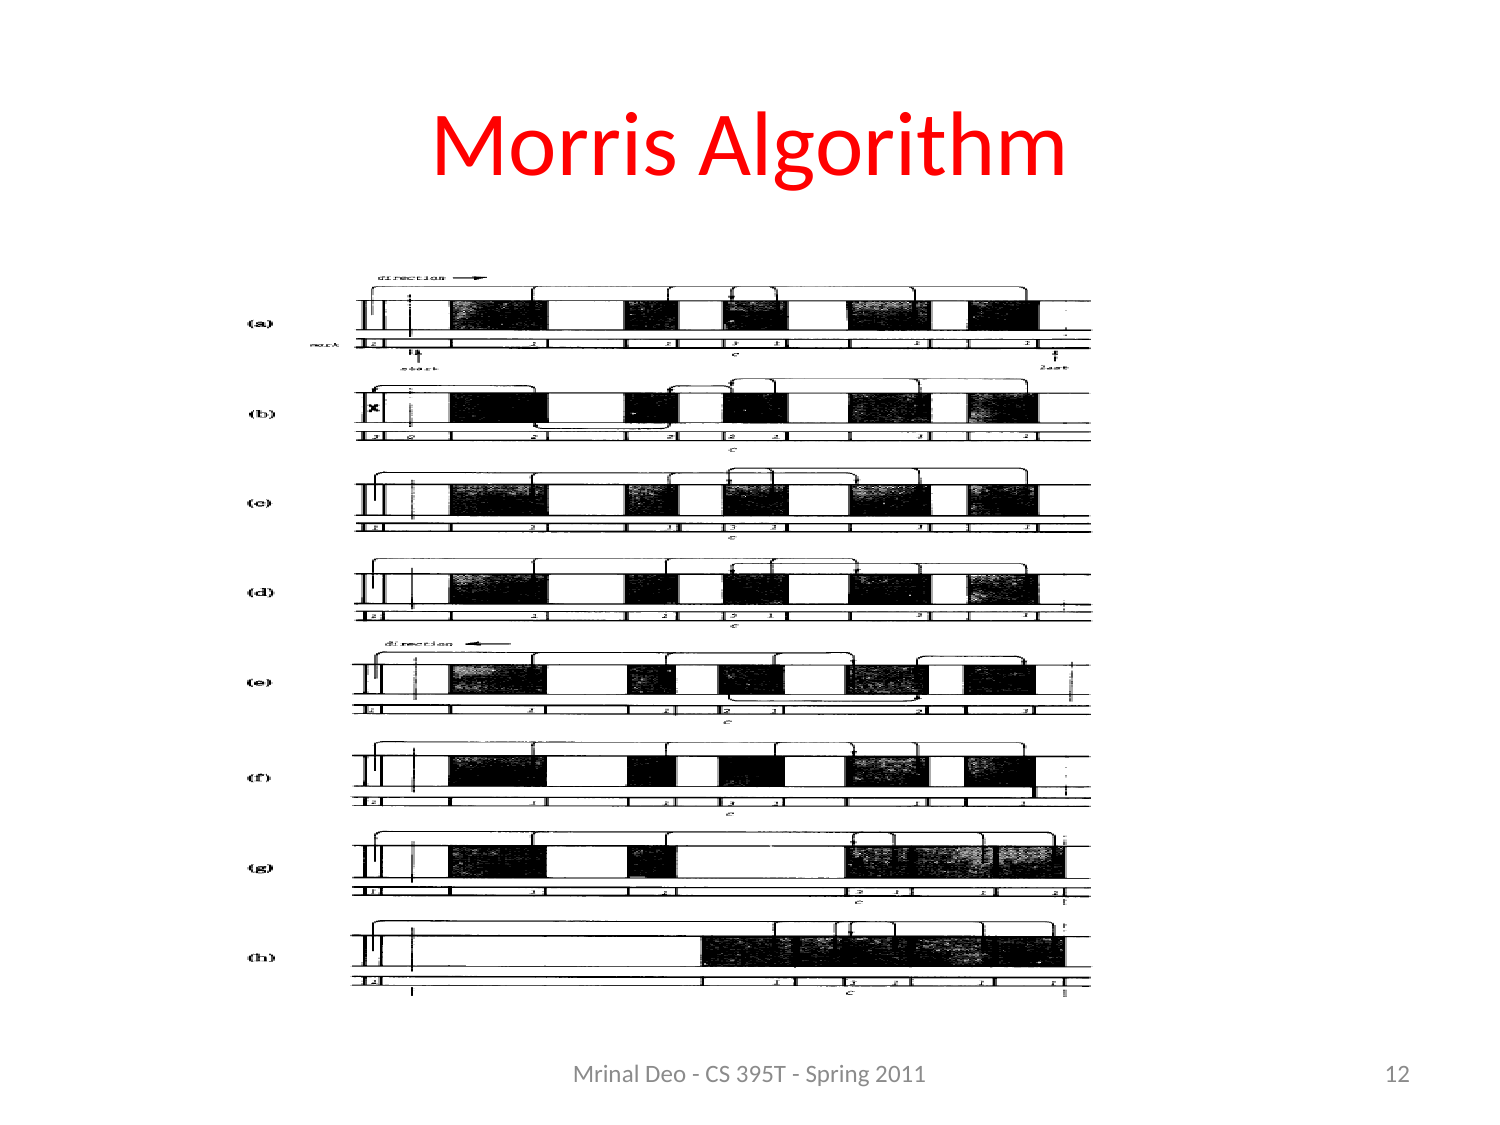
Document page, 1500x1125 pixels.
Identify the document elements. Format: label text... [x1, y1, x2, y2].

footer Mrinal Deo - CS 395T - Spring 2011 [512, 1042, 988, 1103]
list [137, 262, 1263, 1006]
slide_number 12 [1074, 1042, 1425, 1103]
title Morris Algorithm [75, 45, 1425, 233]
